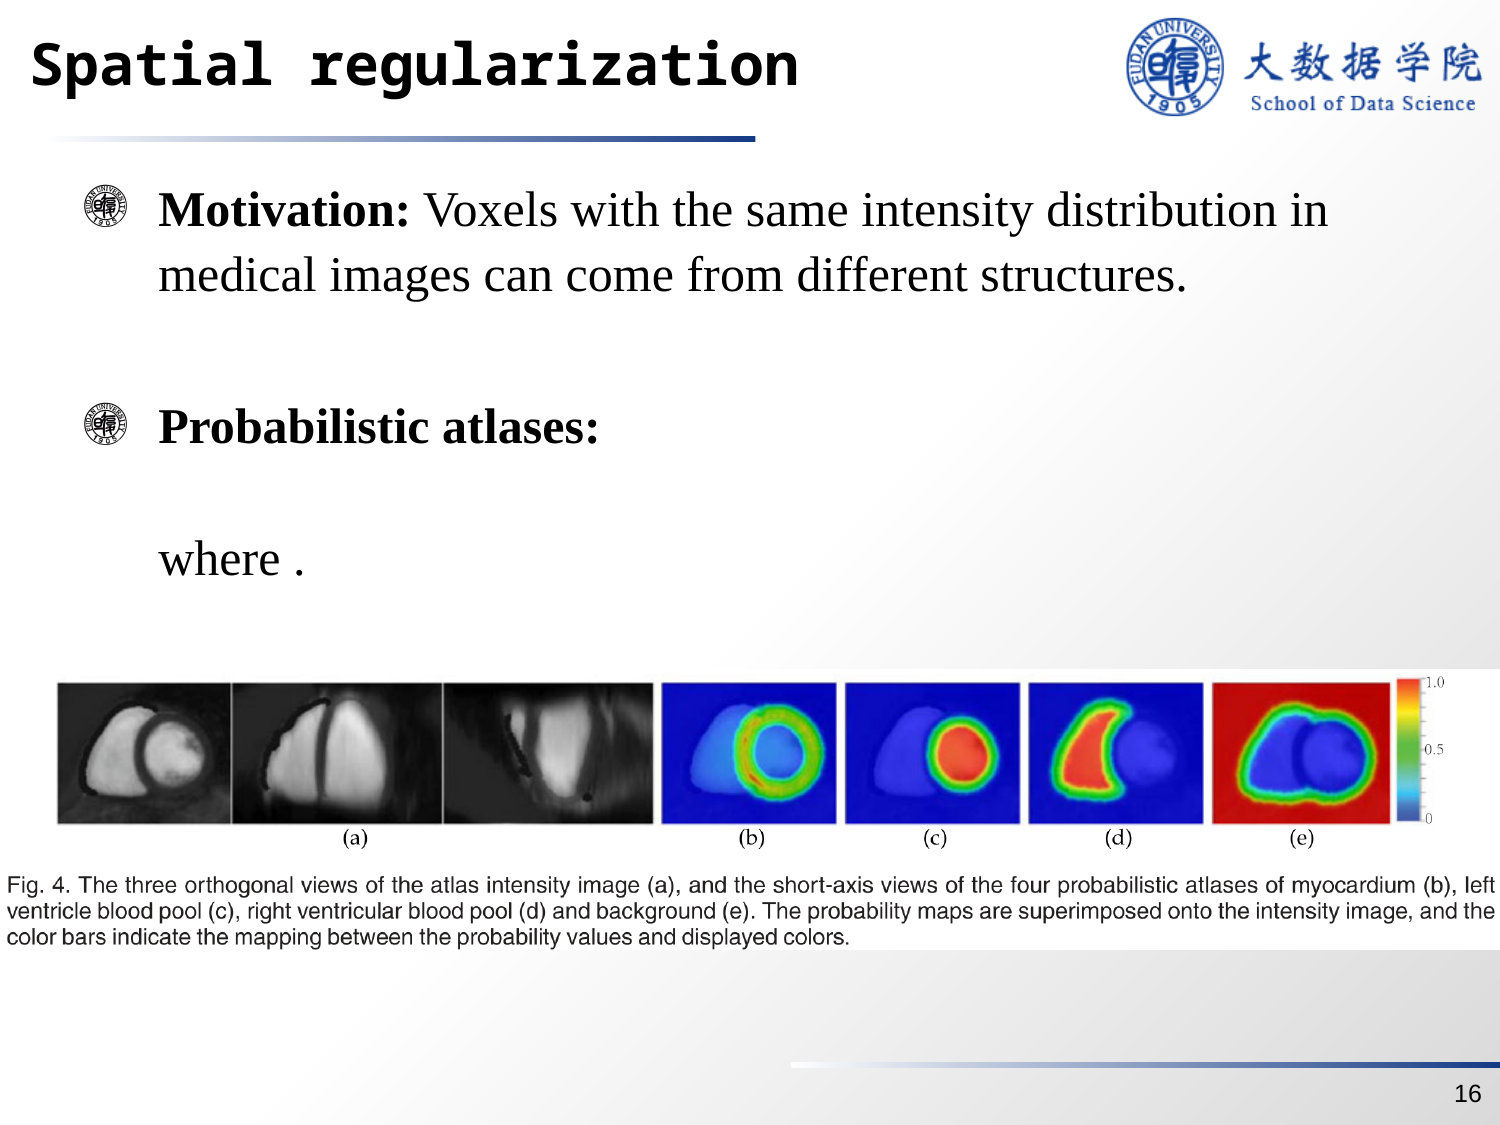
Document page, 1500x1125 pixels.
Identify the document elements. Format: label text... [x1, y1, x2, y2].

slide_number 16 [1147, 1072, 1498, 1113]
picture [84, 402, 127, 445]
title Spatial regularization [0, 0, 1500, 125]
picture [84, 184, 127, 227]
picture [0, 668, 1500, 951]
